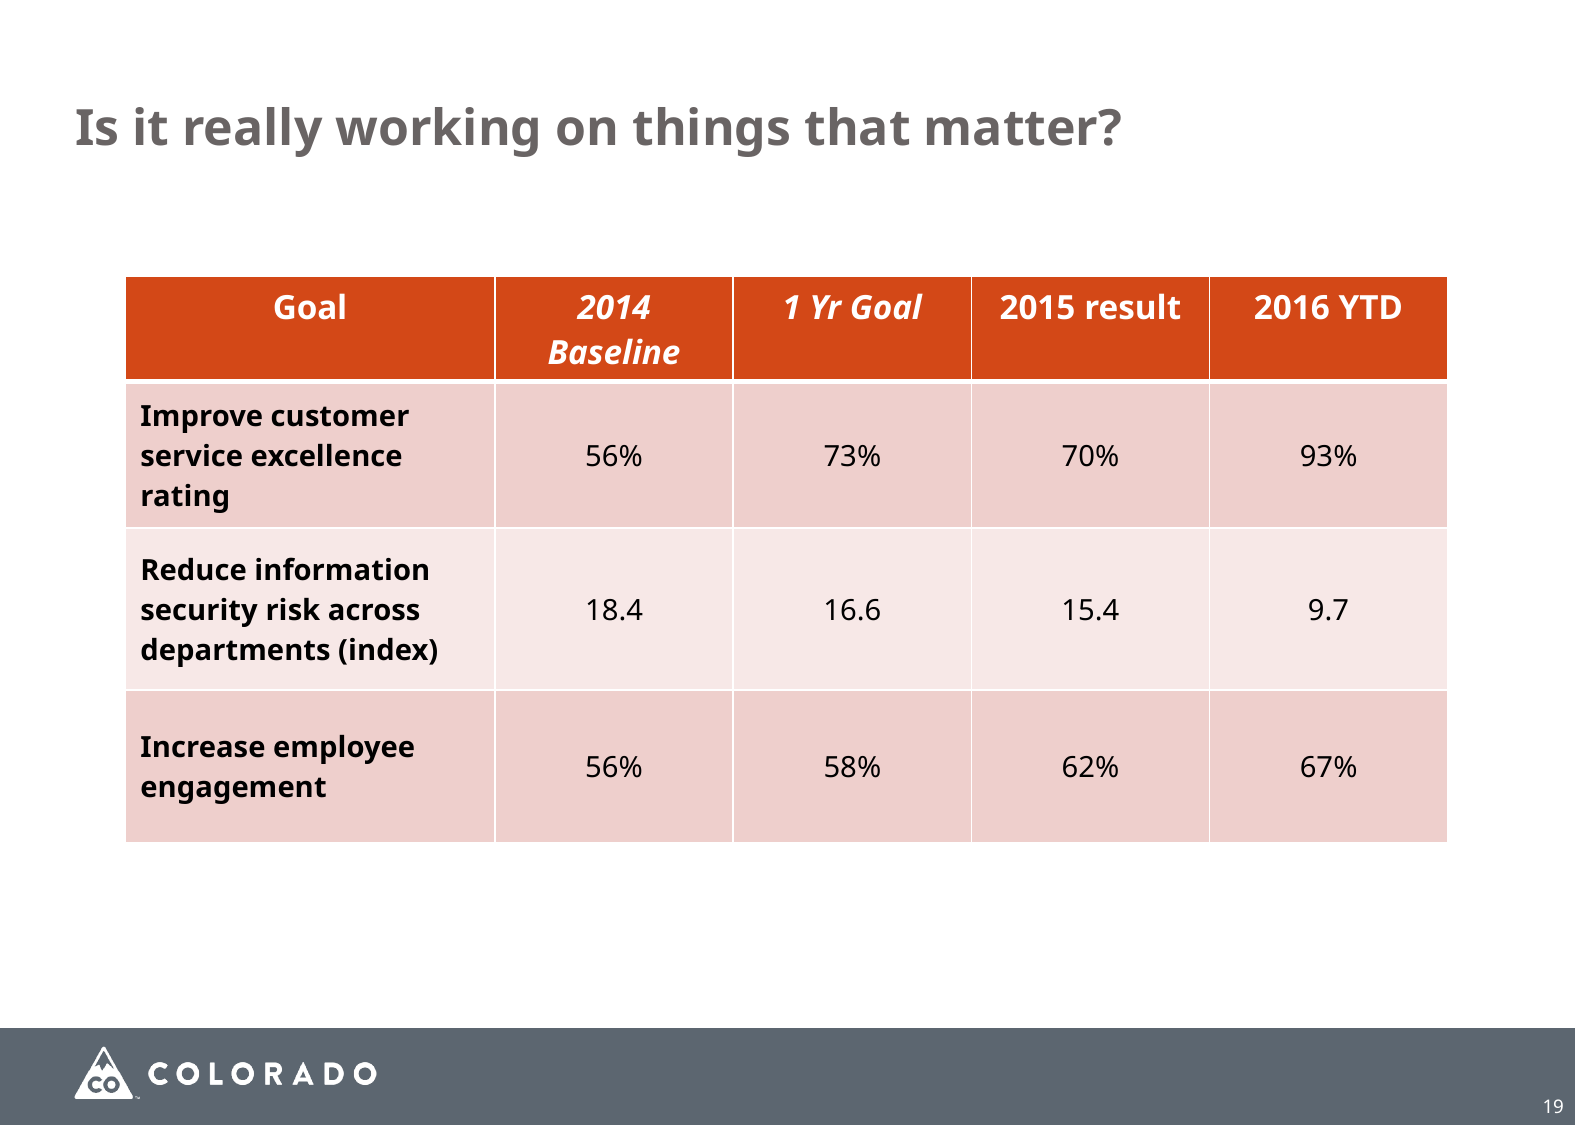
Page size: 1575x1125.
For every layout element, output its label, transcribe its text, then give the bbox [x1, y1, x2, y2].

table_cell 62% [972, 691, 1209, 842]
table_cell 73% [734, 384, 971, 527]
table_header 2016 YTD [1210, 277, 1447, 379]
table_cell 56% [496, 691, 732, 842]
table_cell 15.4 [972, 529, 1209, 689]
table_cell 9.7 [1210, 529, 1447, 689]
title Is it really working on things that matter? [74, 26, 1501, 164]
table_cell Increase employee engagement [126, 691, 494, 842]
table_cell 93% [1210, 384, 1447, 527]
picture [58, 1030, 392, 1115]
table_cell 70% [972, 384, 1209, 527]
table_header 1 Yr Goal [734, 277, 971, 379]
table_cell 18.4 [496, 529, 732, 689]
table_header 2015 result [972, 277, 1209, 379]
table_cell 67% [1210, 691, 1447, 842]
table_header 2014 Baseline [496, 277, 732, 379]
table_header Goal [126, 277, 494, 379]
table_cell 16.6 [734, 529, 971, 689]
table_cell 58% [734, 691, 971, 842]
table_cell 56% [496, 384, 732, 527]
table_cell Improve customer service excellence rating [126, 384, 494, 527]
table_cell Reduce information security risk across departments (index) [126, 529, 494, 689]
